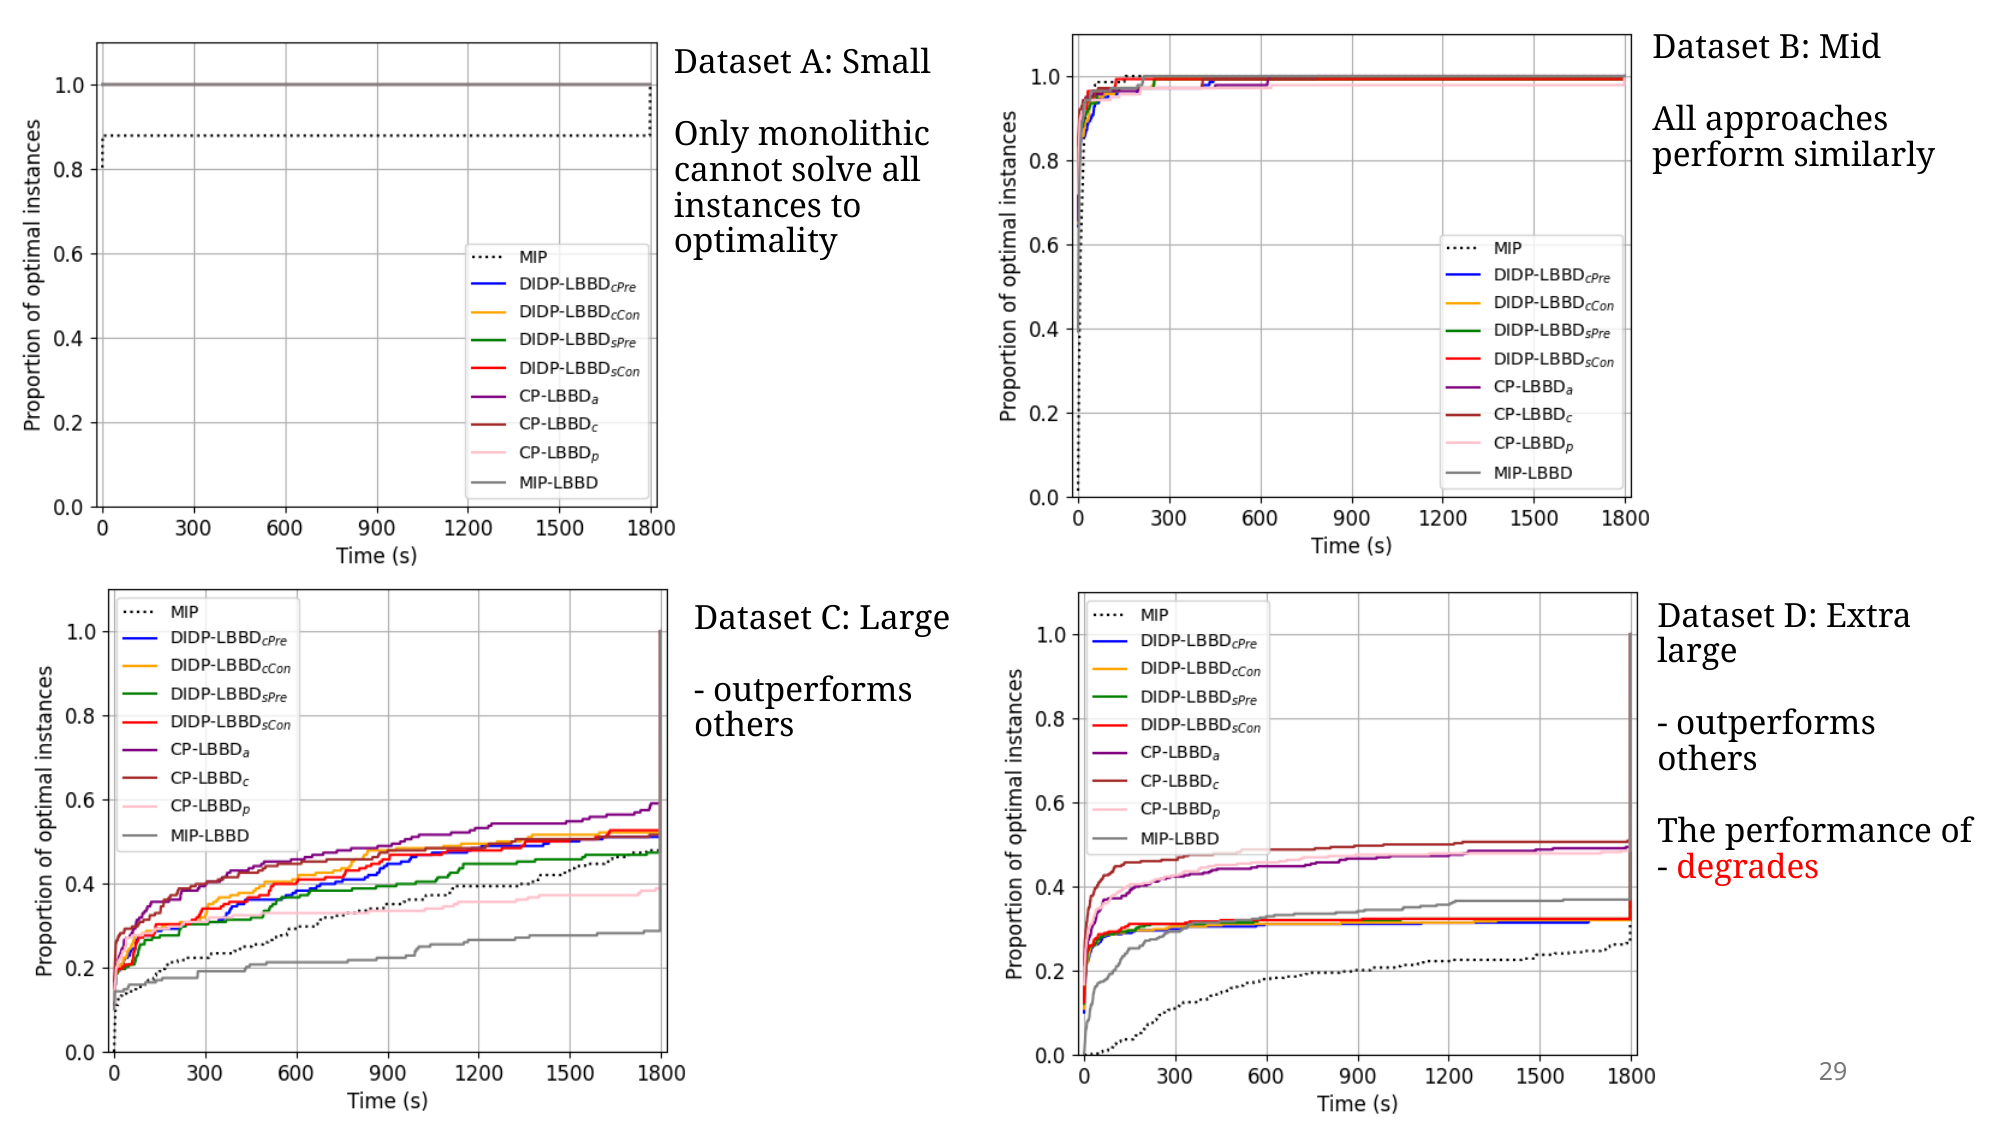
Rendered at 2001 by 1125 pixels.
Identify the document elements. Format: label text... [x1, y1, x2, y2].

picture [17, 517, 739, 1119]
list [5, 0, 730, 574]
picture [981, 0, 1709, 1121]
slide_number 29 [1709, 1042, 1863, 1103]
text_box Dataset B: Mid All approaches perform similarly [1703, 22, 1961, 344]
